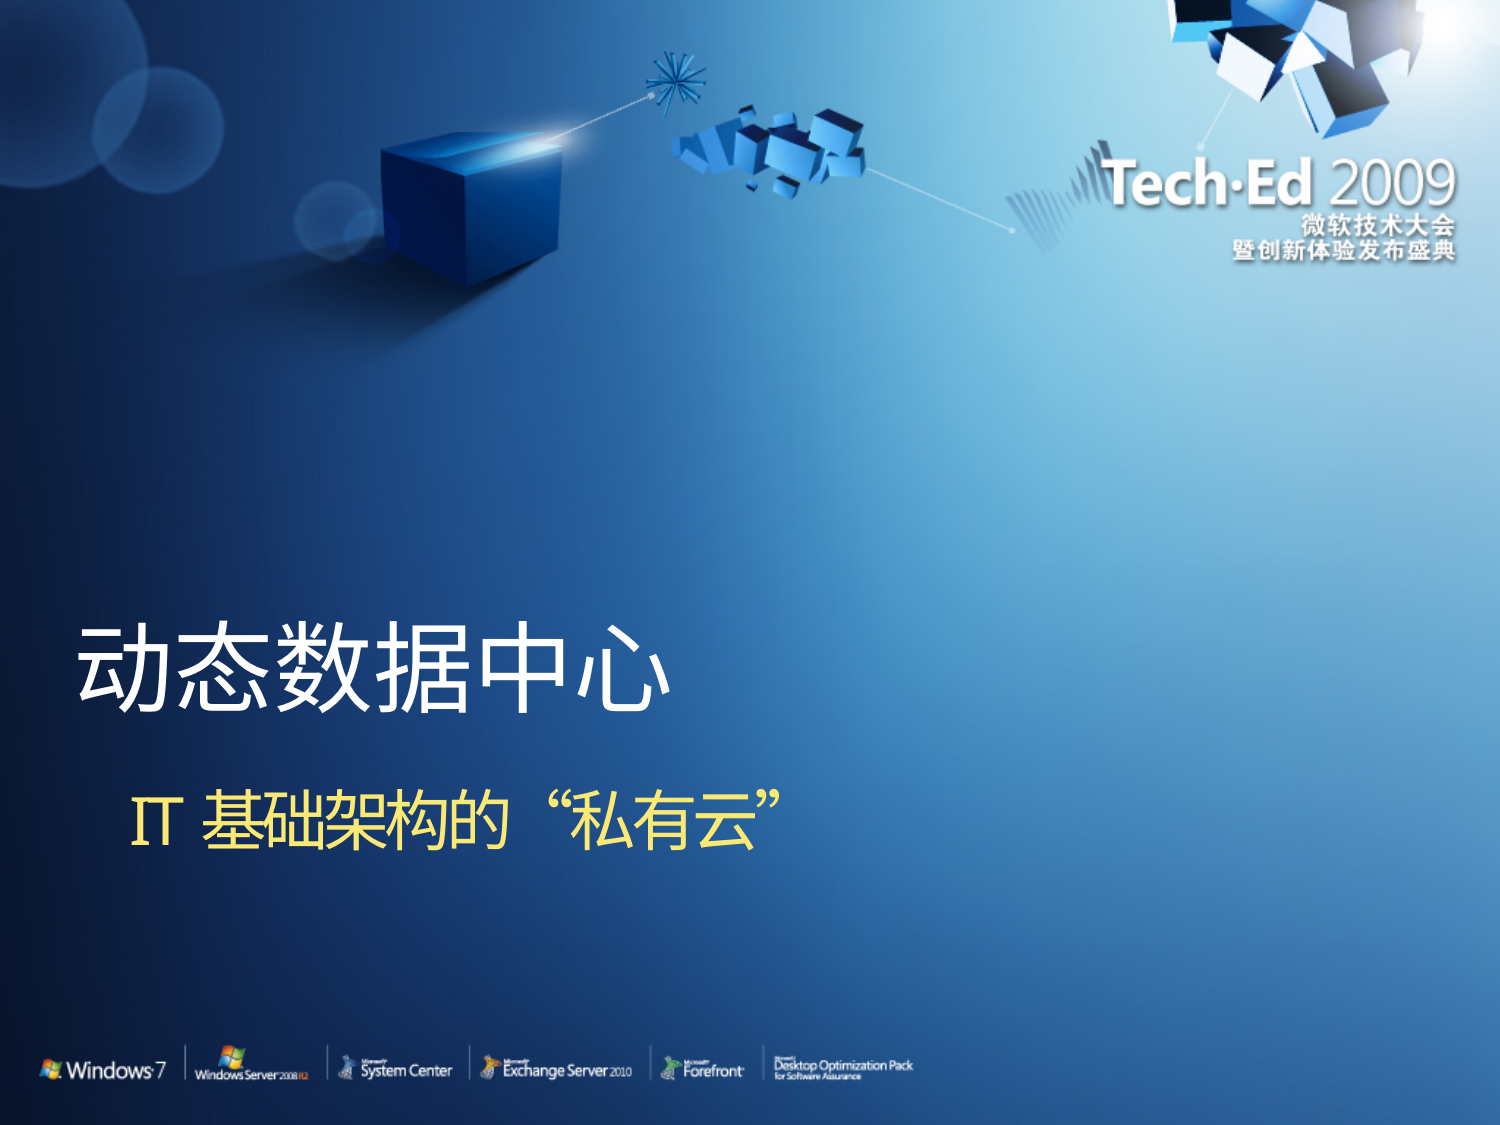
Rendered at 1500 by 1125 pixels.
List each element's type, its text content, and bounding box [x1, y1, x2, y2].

list 动态数据中心 IT基础架构的“私有云” [58, 597, 1407, 704]
picture [0, 0, 1500, 1125]
